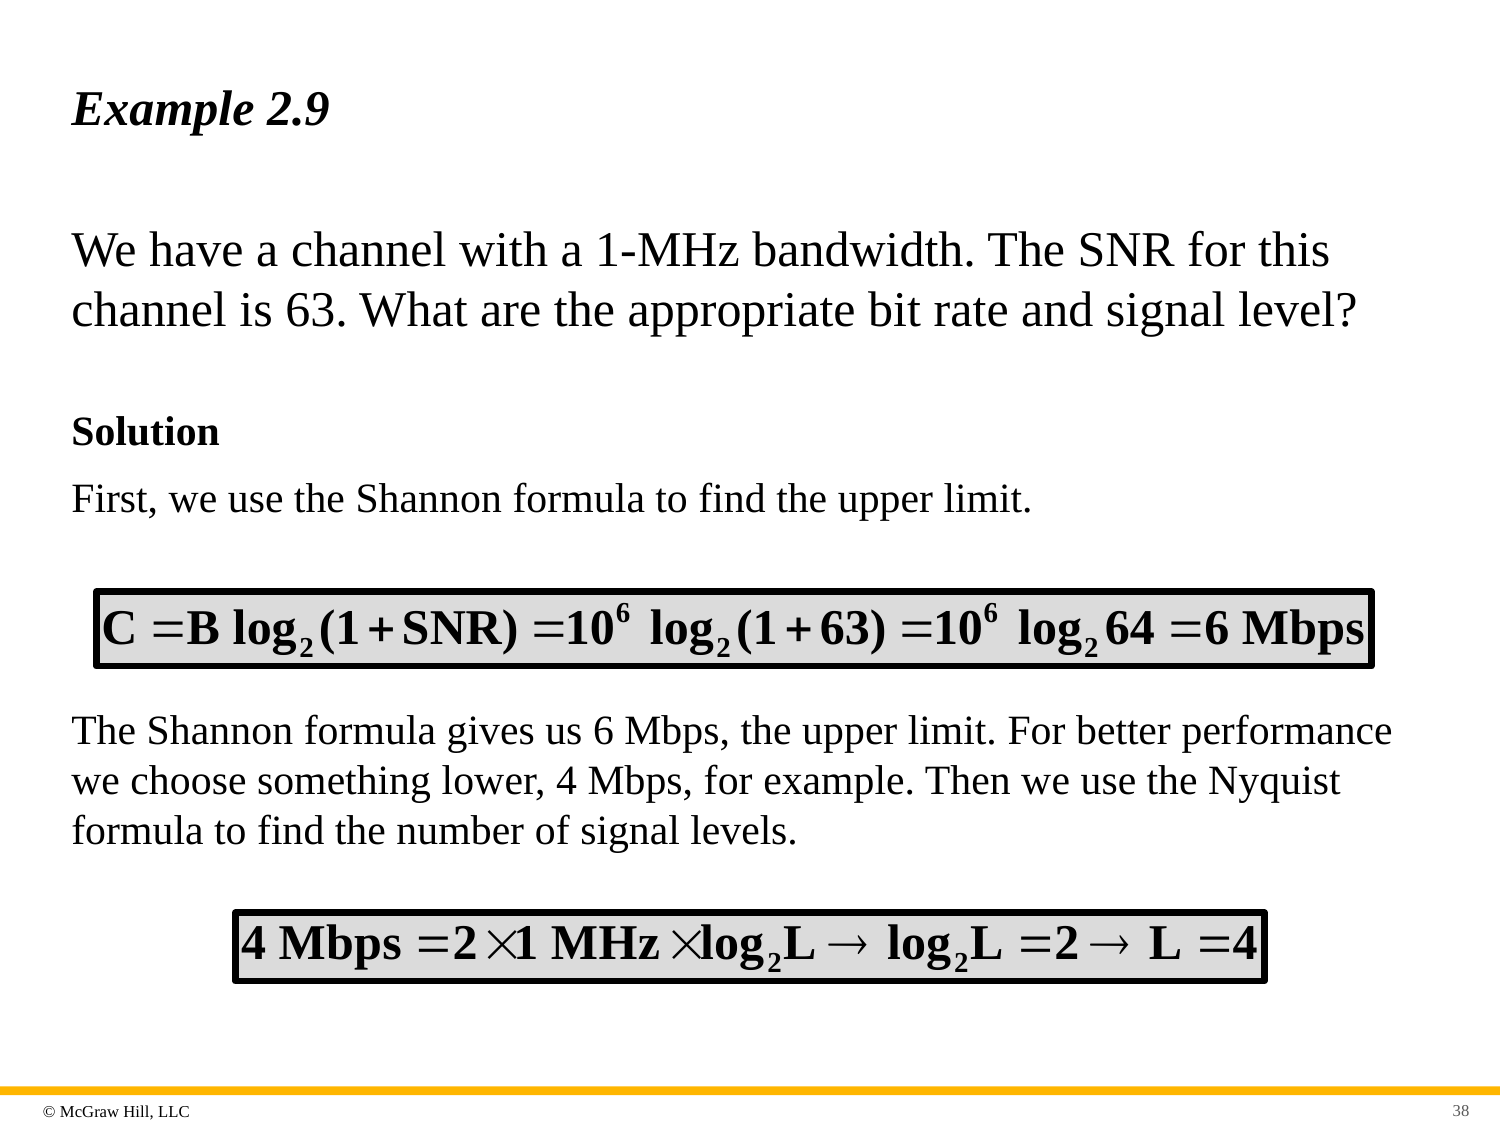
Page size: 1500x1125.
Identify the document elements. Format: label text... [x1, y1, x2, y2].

title Example 2.9 [56, 50, 1444, 162]
list The Shannon formula gives us 6 Mbps, the upper limit. For better performance we choose something lower, 4 Mbps, for example. Then we use the Nyquist formula to find the number of signal levels. [56, 695, 1444, 861]
list Solution First, we use the Shannon formula to find the upper limit. [56, 396, 1444, 523]
slide_number 38 [1418, 1096, 1477, 1123]
list We have a channel with a 1-MHz bandwidth. The SNR for this channel is 63. What are the appropriate bit rate and signal level? [56, 209, 1444, 349]
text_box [238, 915, 1262, 978]
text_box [99, 594, 1369, 664]
